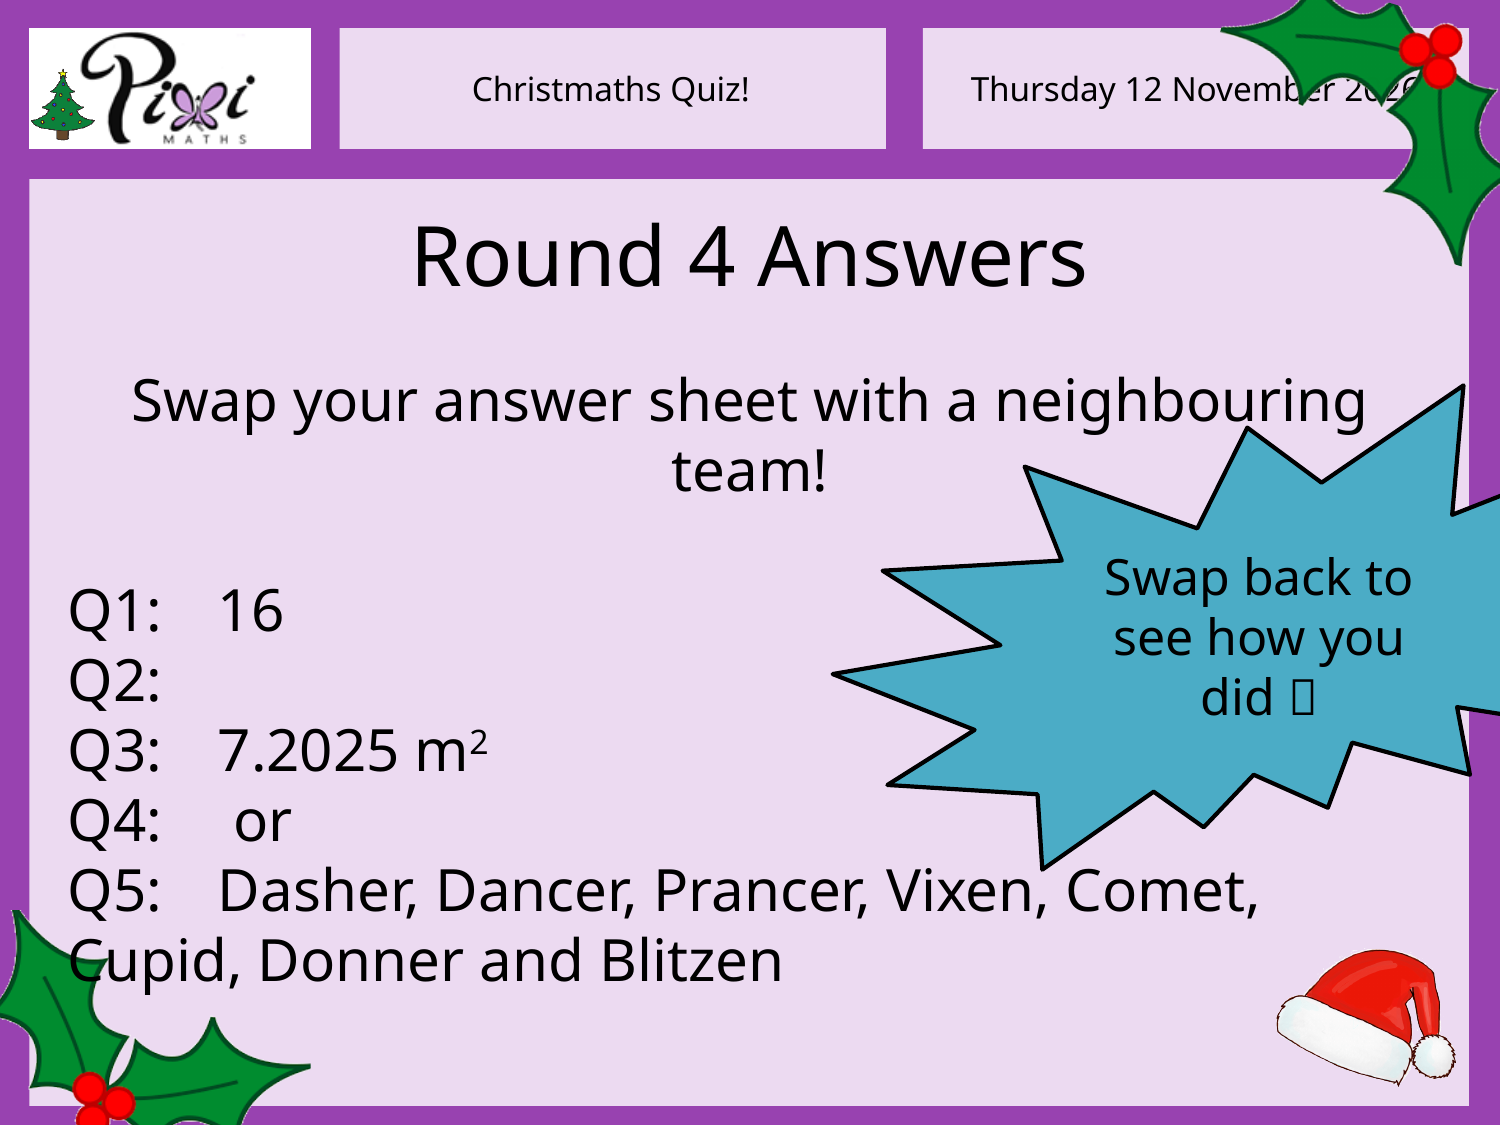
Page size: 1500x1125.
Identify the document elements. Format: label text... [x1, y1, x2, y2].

text_box Swap back to see how you did  [830, 383, 1500, 872]
picture [0, 0, 1500, 1125]
